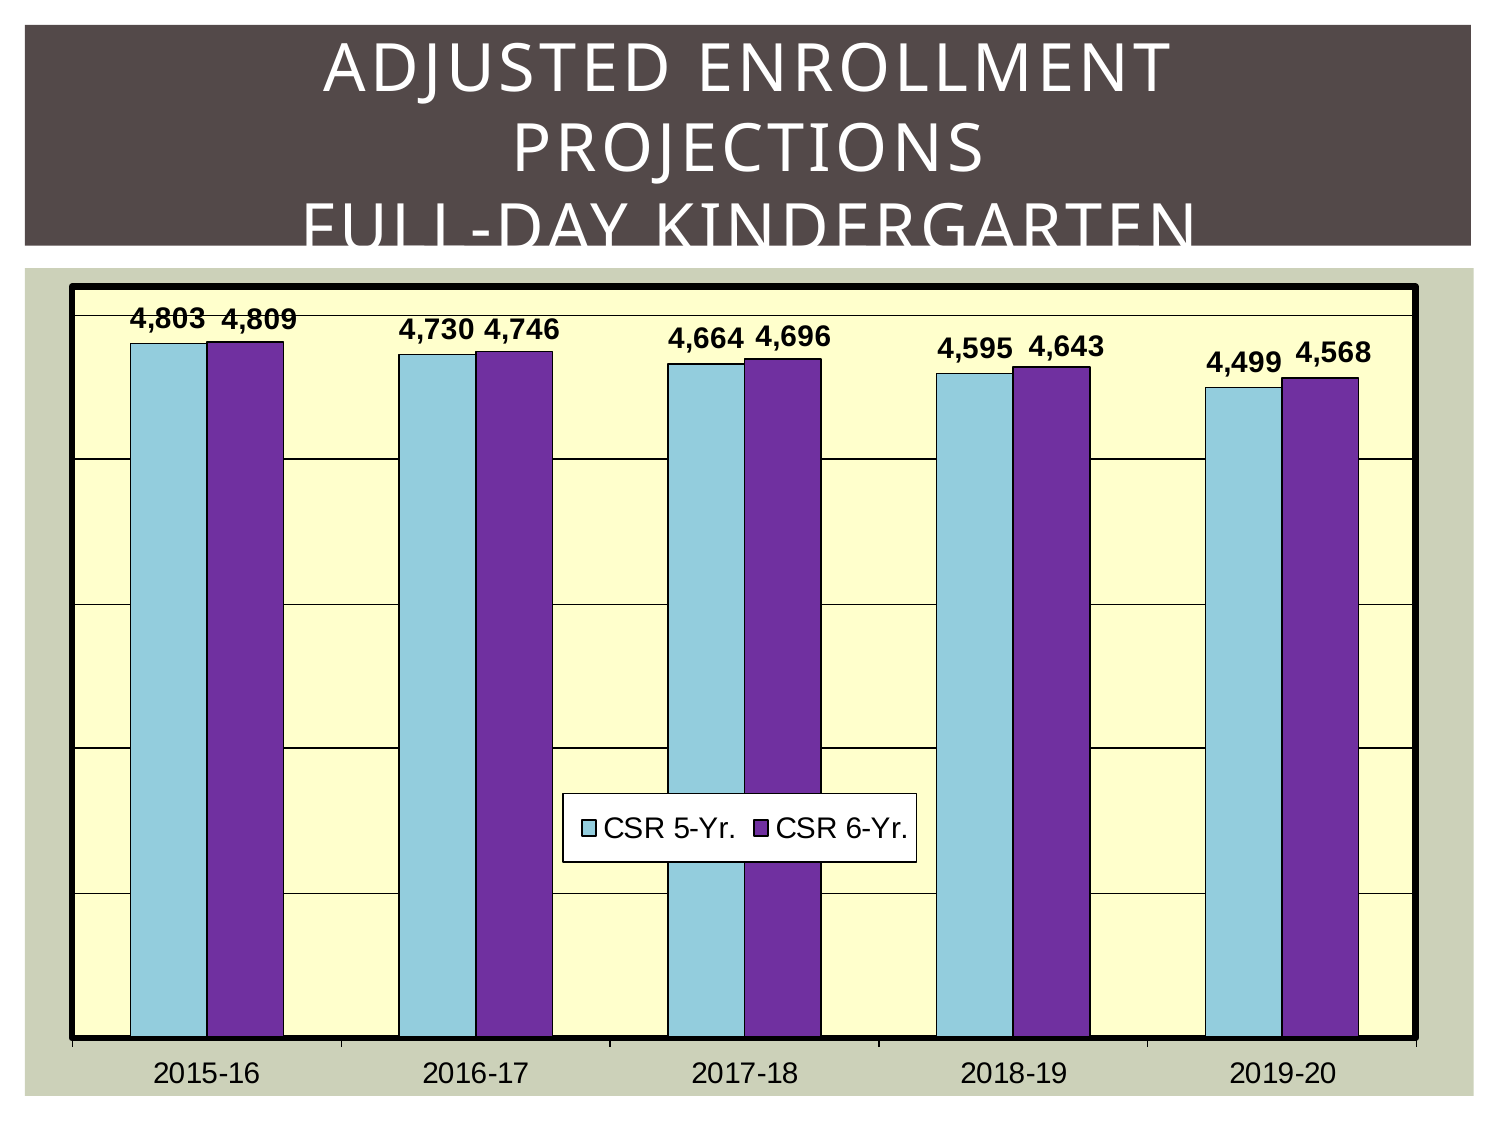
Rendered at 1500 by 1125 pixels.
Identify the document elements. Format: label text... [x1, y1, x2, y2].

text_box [49, 267, 1451, 1111]
title Adjusted Enrollment projections full-day kindergarten [62, 75, 1438, 232]
text_box [0, 1, 1500, 75]
